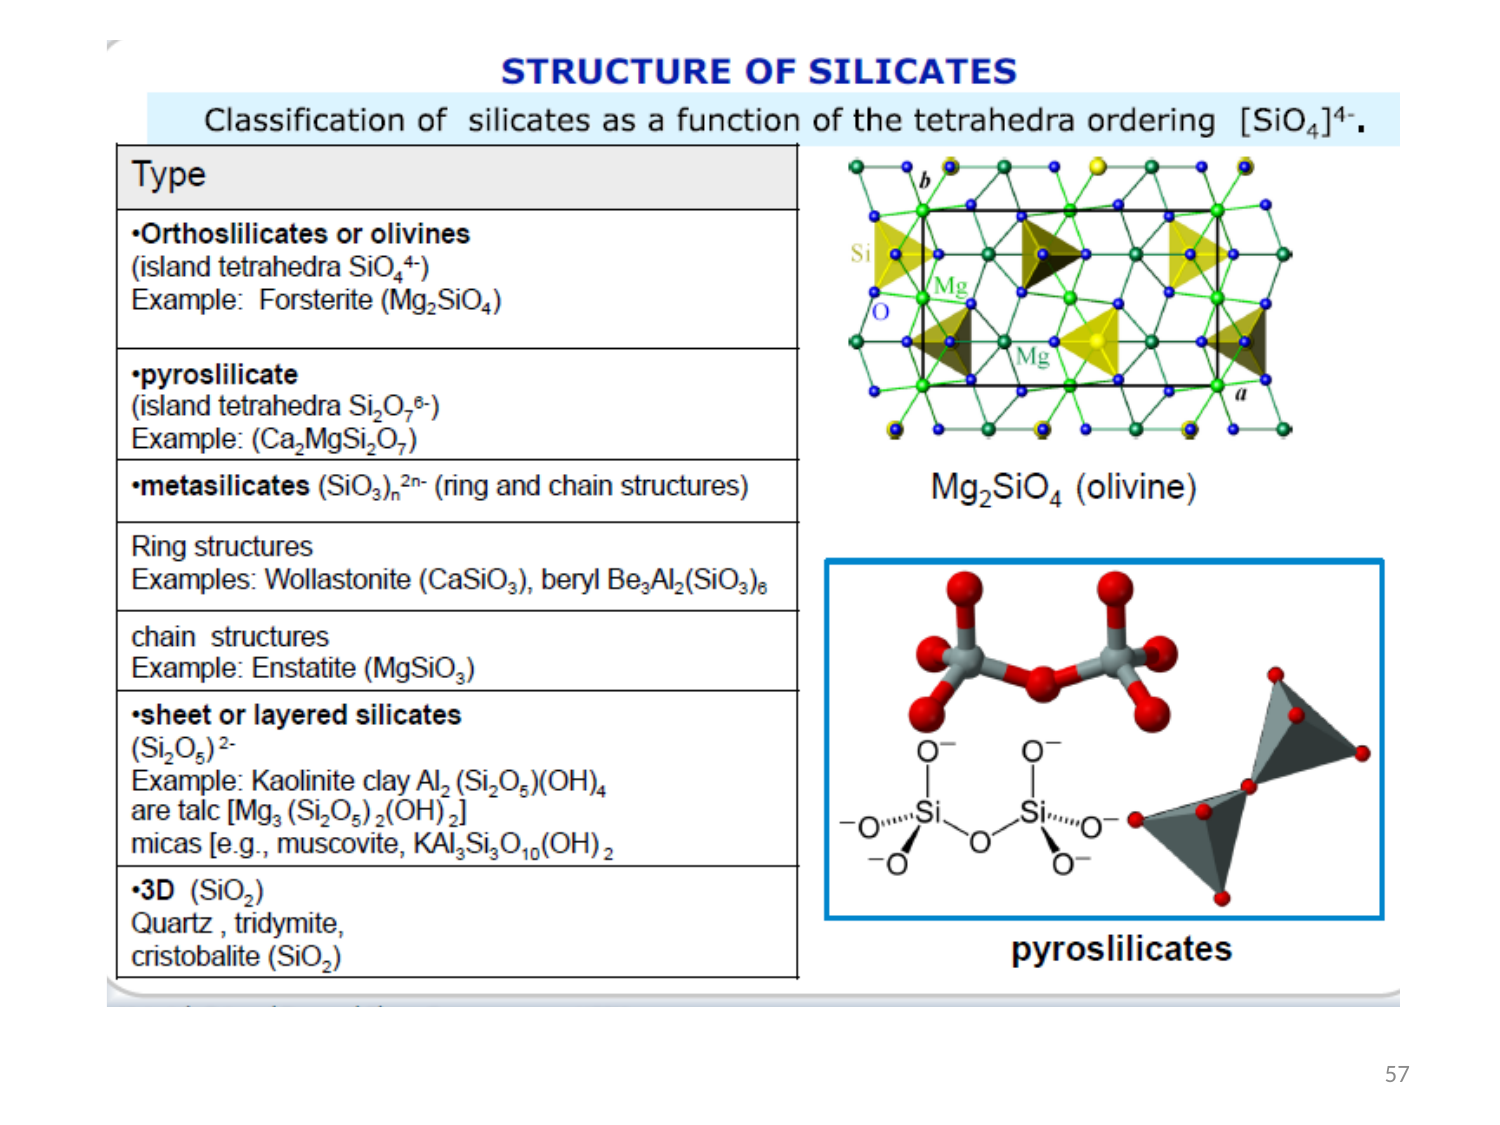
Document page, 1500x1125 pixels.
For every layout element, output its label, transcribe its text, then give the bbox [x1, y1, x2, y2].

picture [106, 40, 1401, 1007]
slide_number 57 [1074, 1042, 1425, 1103]
